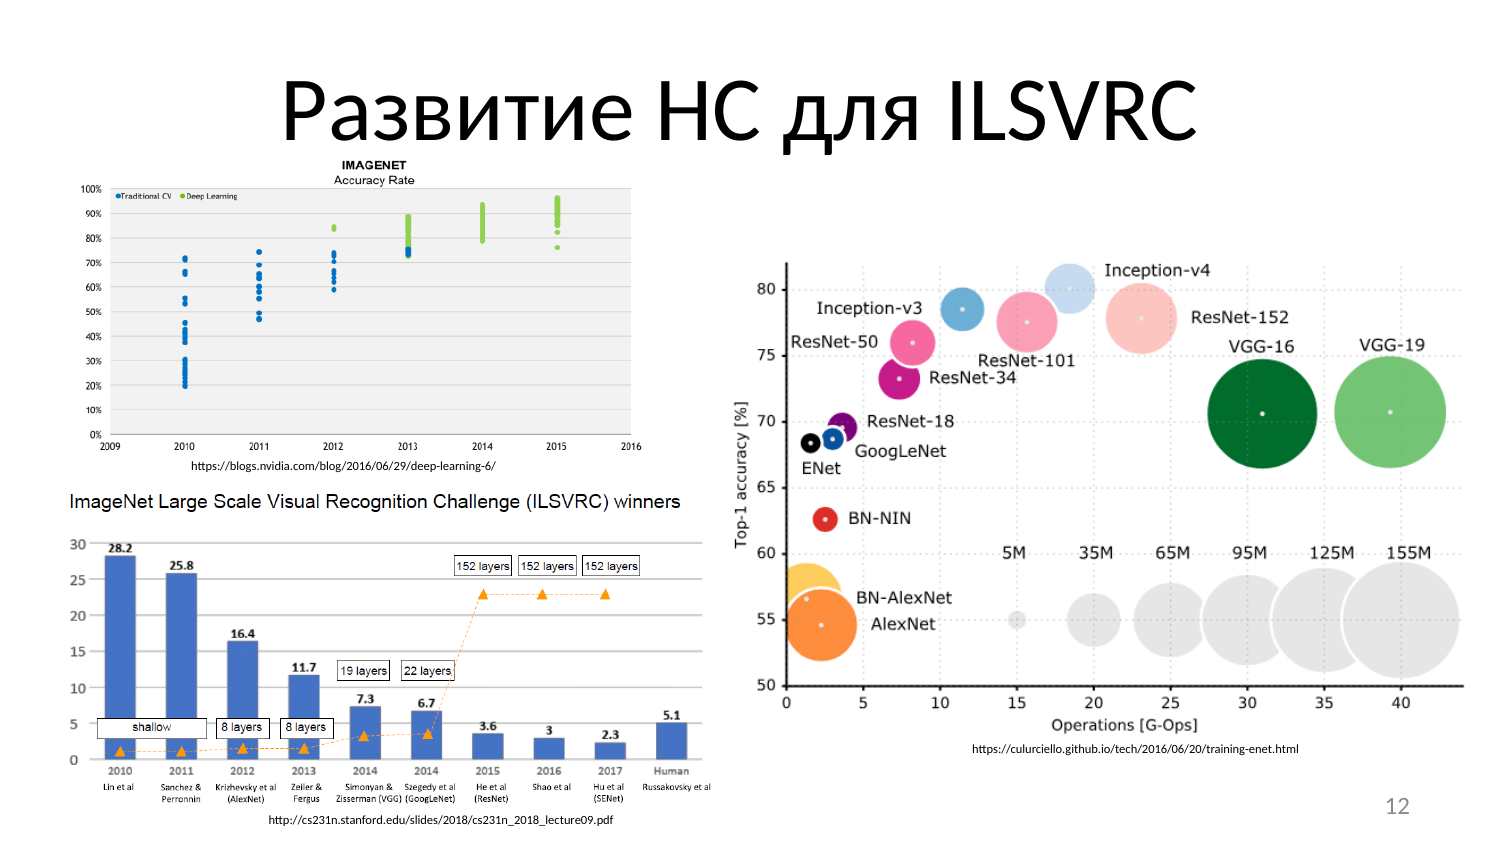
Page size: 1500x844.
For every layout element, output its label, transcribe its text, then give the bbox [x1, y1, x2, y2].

text_box https://culurciello.github.io/tech/2016/06/20/training-enet.html [957, 749, 1314, 764]
slide_number 12 [1074, 782, 1425, 827]
picture [64, 483, 715, 808]
title Развитие НС для ILSVRC [75, 33, 1425, 175]
picture [727, 256, 1471, 741]
text_box https://blogs.nvidia.com/blog/2016/06/29/deep-learning-6/ [176, 466, 511, 481]
picture [73, 149, 644, 458]
text_box http://cs231n.stanford.edu/slides/2018/cs231n_2018_lecture09.pdf [253, 815, 629, 835]
